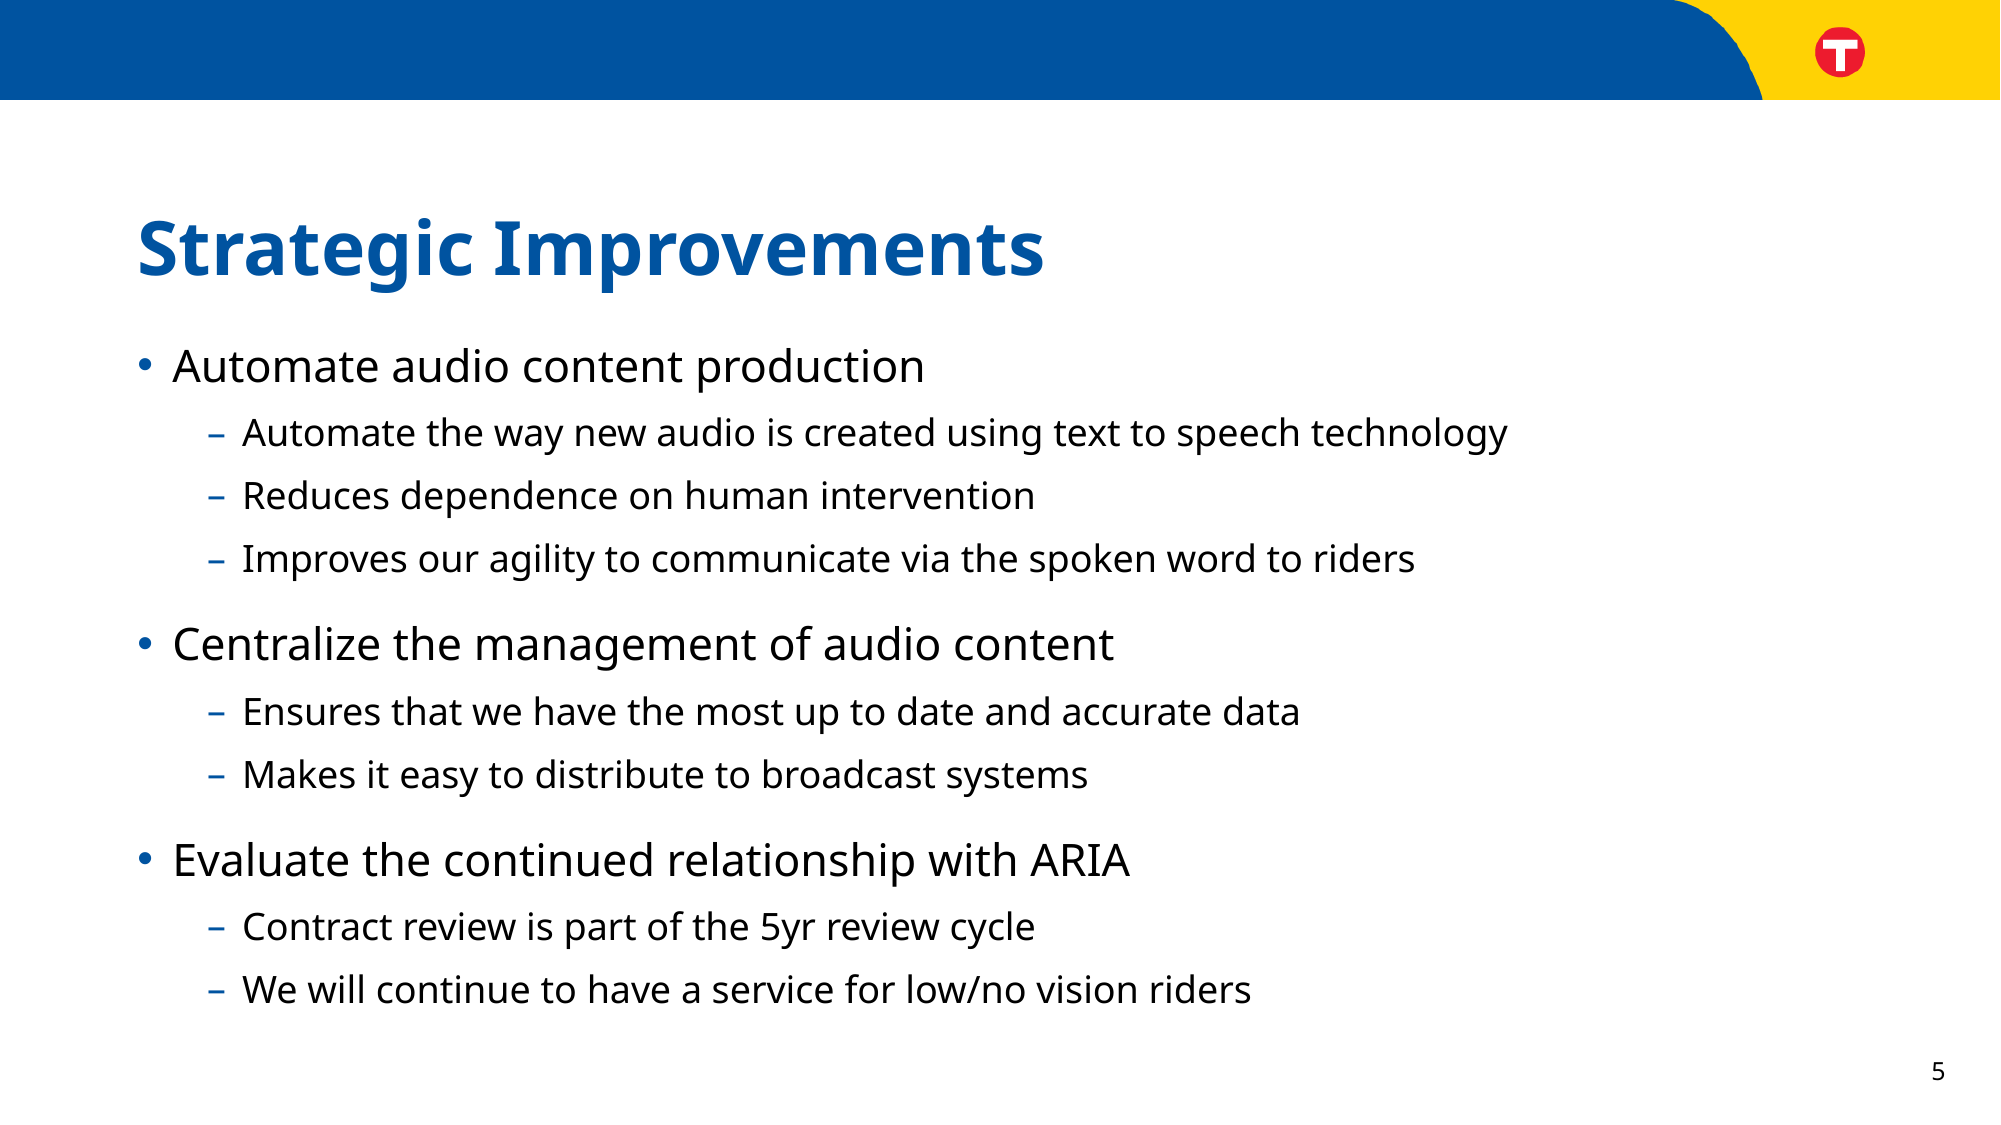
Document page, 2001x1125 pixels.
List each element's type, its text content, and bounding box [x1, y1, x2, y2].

list Automate audio content production Automate the way new audio is created using text to speech technology Reduces dependence on human intervention Improves our agility to communicate via the spoken word to riders Centralize the management of audio content Ensures that we have the most up to date and accurate data Makes it easy to distribute to broadcast systems Evaluate the continued relationship with ARIA Contract review is part of the 5yr review cycle We will continue to have a service for low/no vision riders [137, 337, 1863, 1013]
picture [0, 0, 2000, 100]
title Strategic Improvements [137, 99, 1863, 300]
slide_number 5 [1705, 1042, 1946, 1103]
